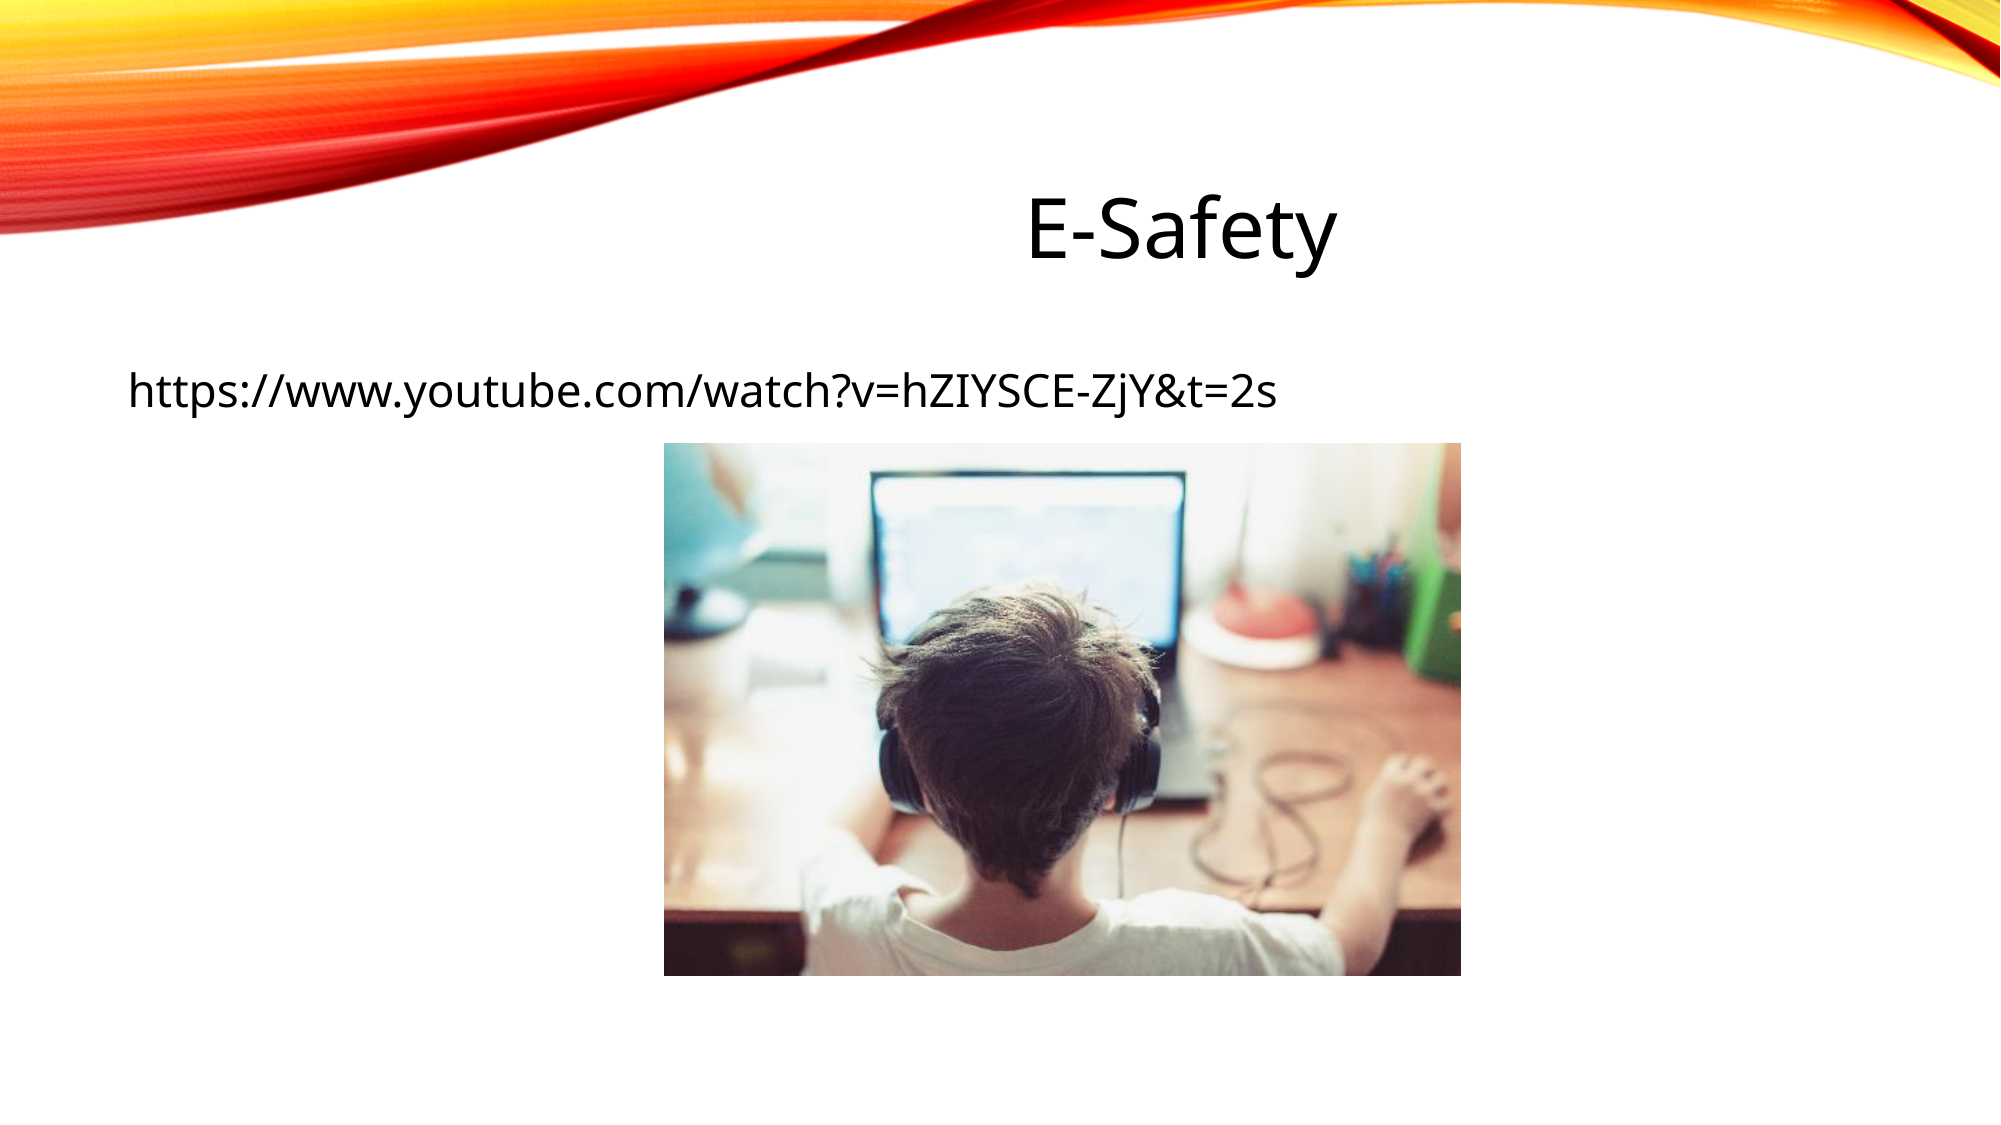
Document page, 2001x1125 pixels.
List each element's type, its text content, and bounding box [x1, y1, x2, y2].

list https://www.youtube.com/watch?v=hZIYSCE-ZjY&t=2s [112, 360, 1888, 1021]
picture [0, 0, 2000, 237]
picture [664, 443, 1462, 976]
title E-Safety [474, 125, 1888, 338]
